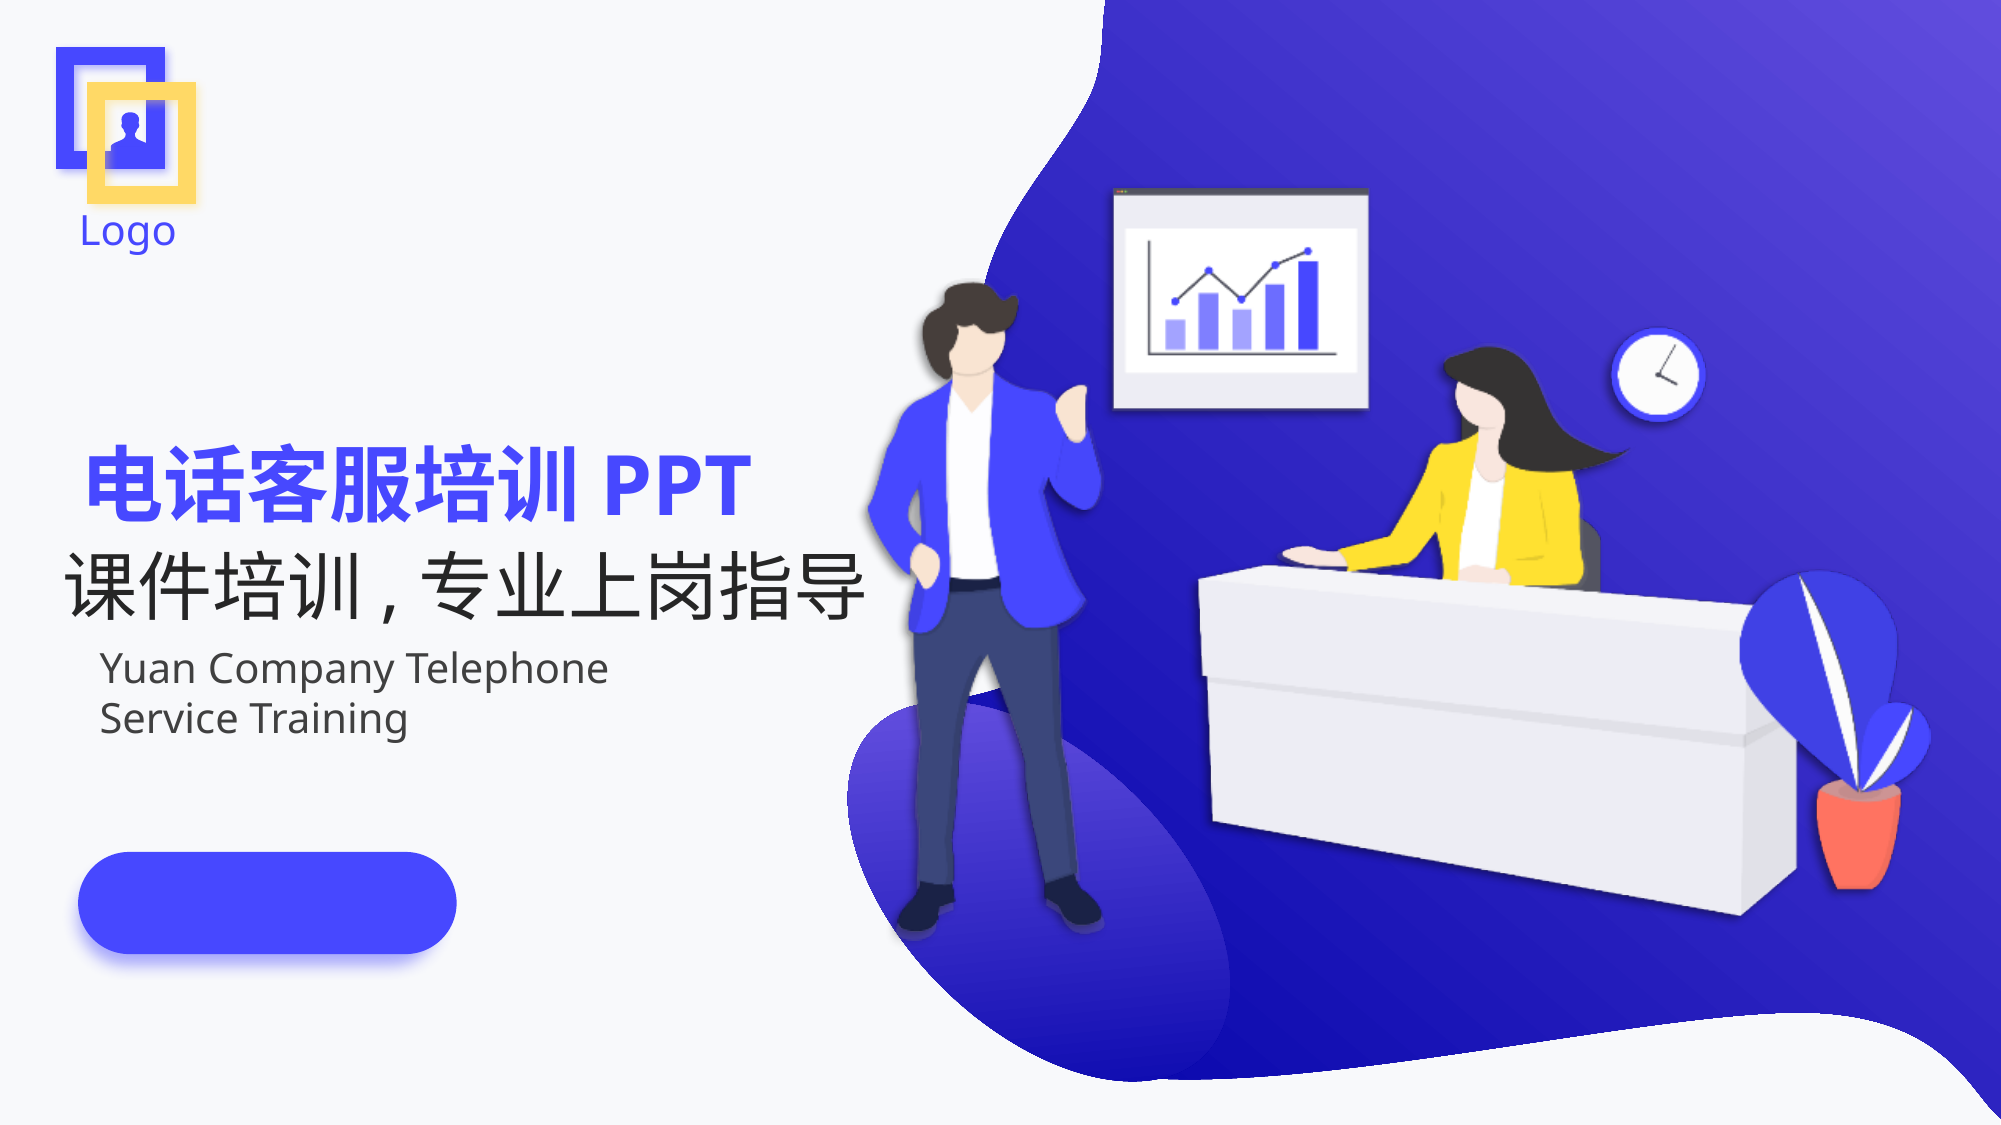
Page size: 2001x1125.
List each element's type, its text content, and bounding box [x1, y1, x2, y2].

text_box Yuan Company Telephone Service Training [84, 637, 648, 749]
text_box [77, 850, 458, 956]
picture [865, 188, 1931, 941]
text_box 电话客服培训PPT [65, 424, 768, 532]
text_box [64, 55, 188, 195]
text_box Logo [64, 196, 192, 262]
text_box 课件培训,专业上岗指导 [48, 532, 806, 637]
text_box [806, 0, 2000, 1125]
